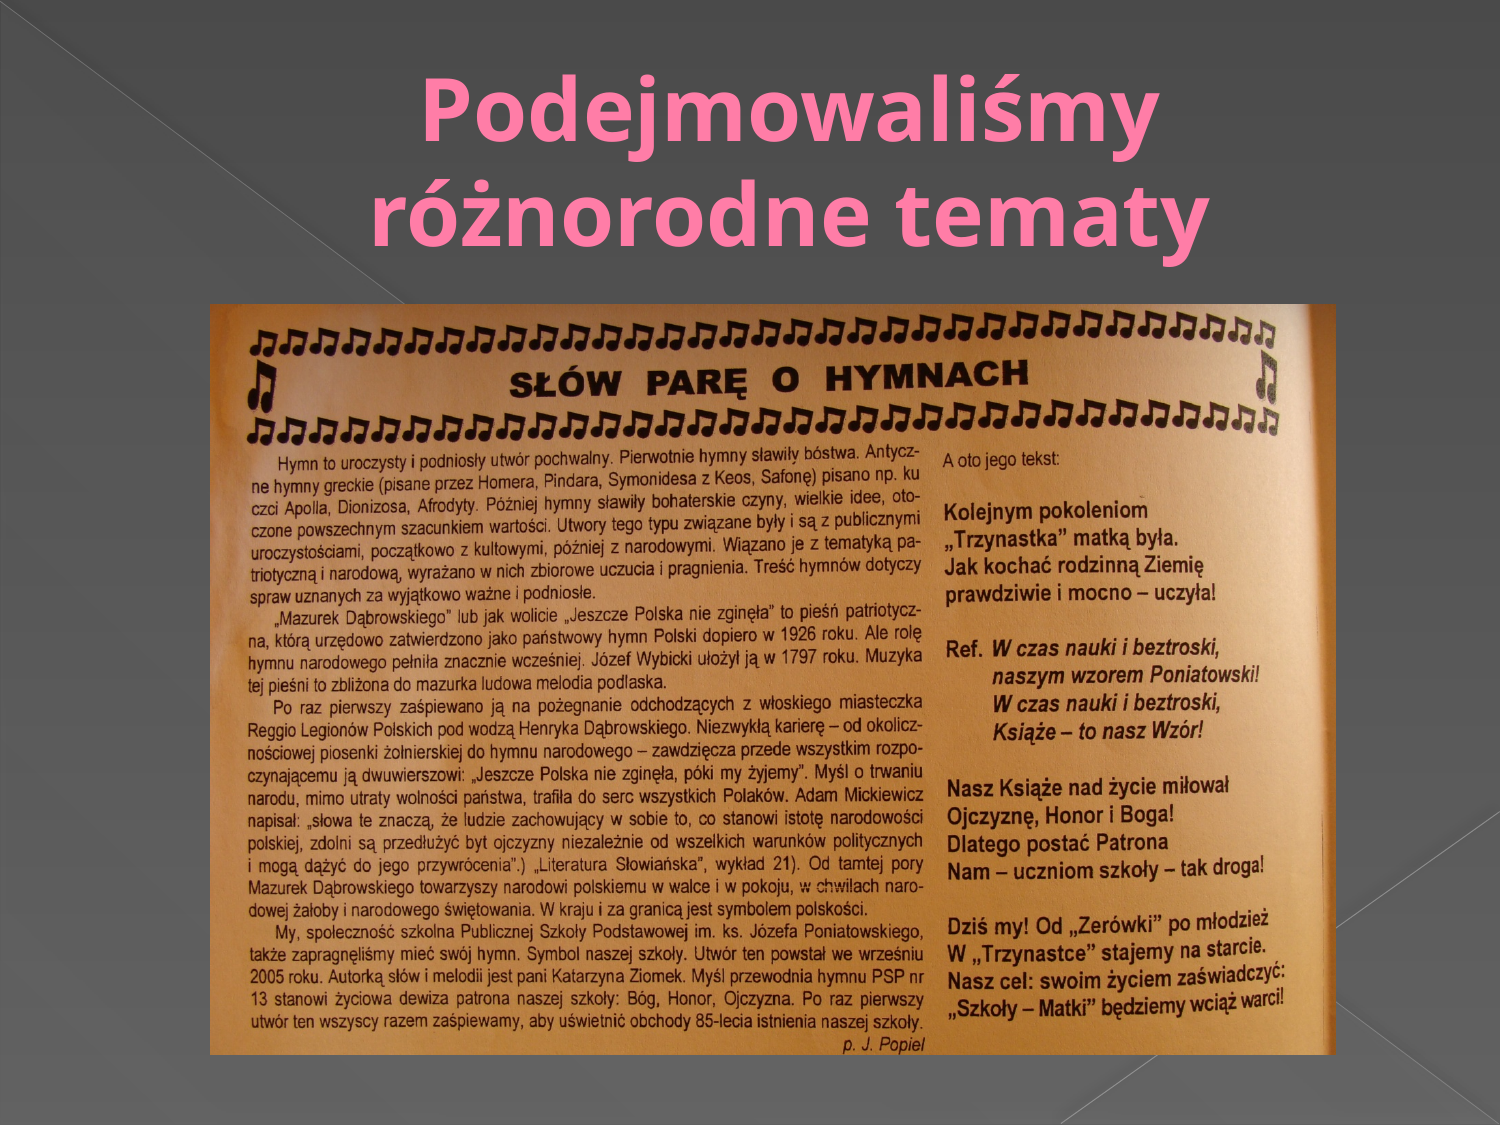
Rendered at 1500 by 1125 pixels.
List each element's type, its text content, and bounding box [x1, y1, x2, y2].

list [210, 304, 1337, 1055]
title Podejmowaliśmy różnorodne tematy [75, 43, 1425, 274]
